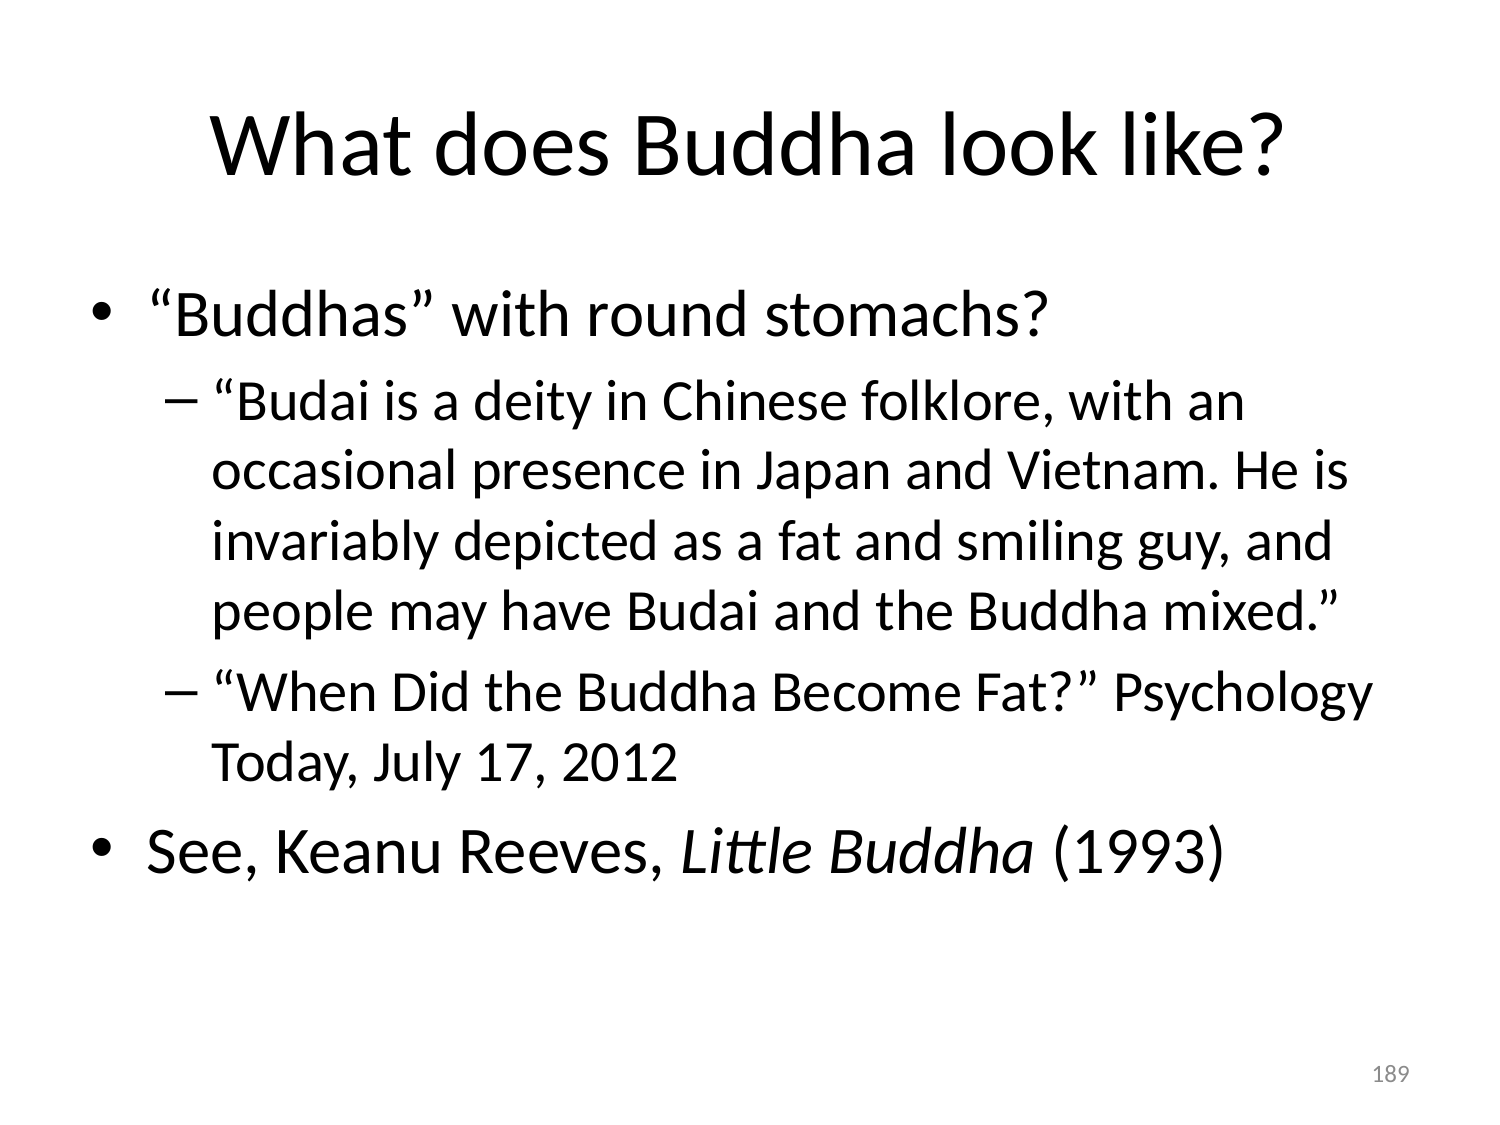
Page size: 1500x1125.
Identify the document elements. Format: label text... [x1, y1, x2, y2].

slide_number 189 [1074, 1042, 1425, 1103]
title What does Buddha look like? [75, 45, 1425, 233]
list “Buddhas” with round stomachs? “Budai is a deity in Chinese folklore, with an occasional presence in Japan and Vietnam. He is invariably depicted as a fat and smiling guy, and people may have Budai and the Buddha mixed.” “When Did the Buddha Become Fat?” Psychology Today, July 17, 2012 See, Keanu Reeves, Little Buddha (1993) [75, 262, 1425, 1005]
